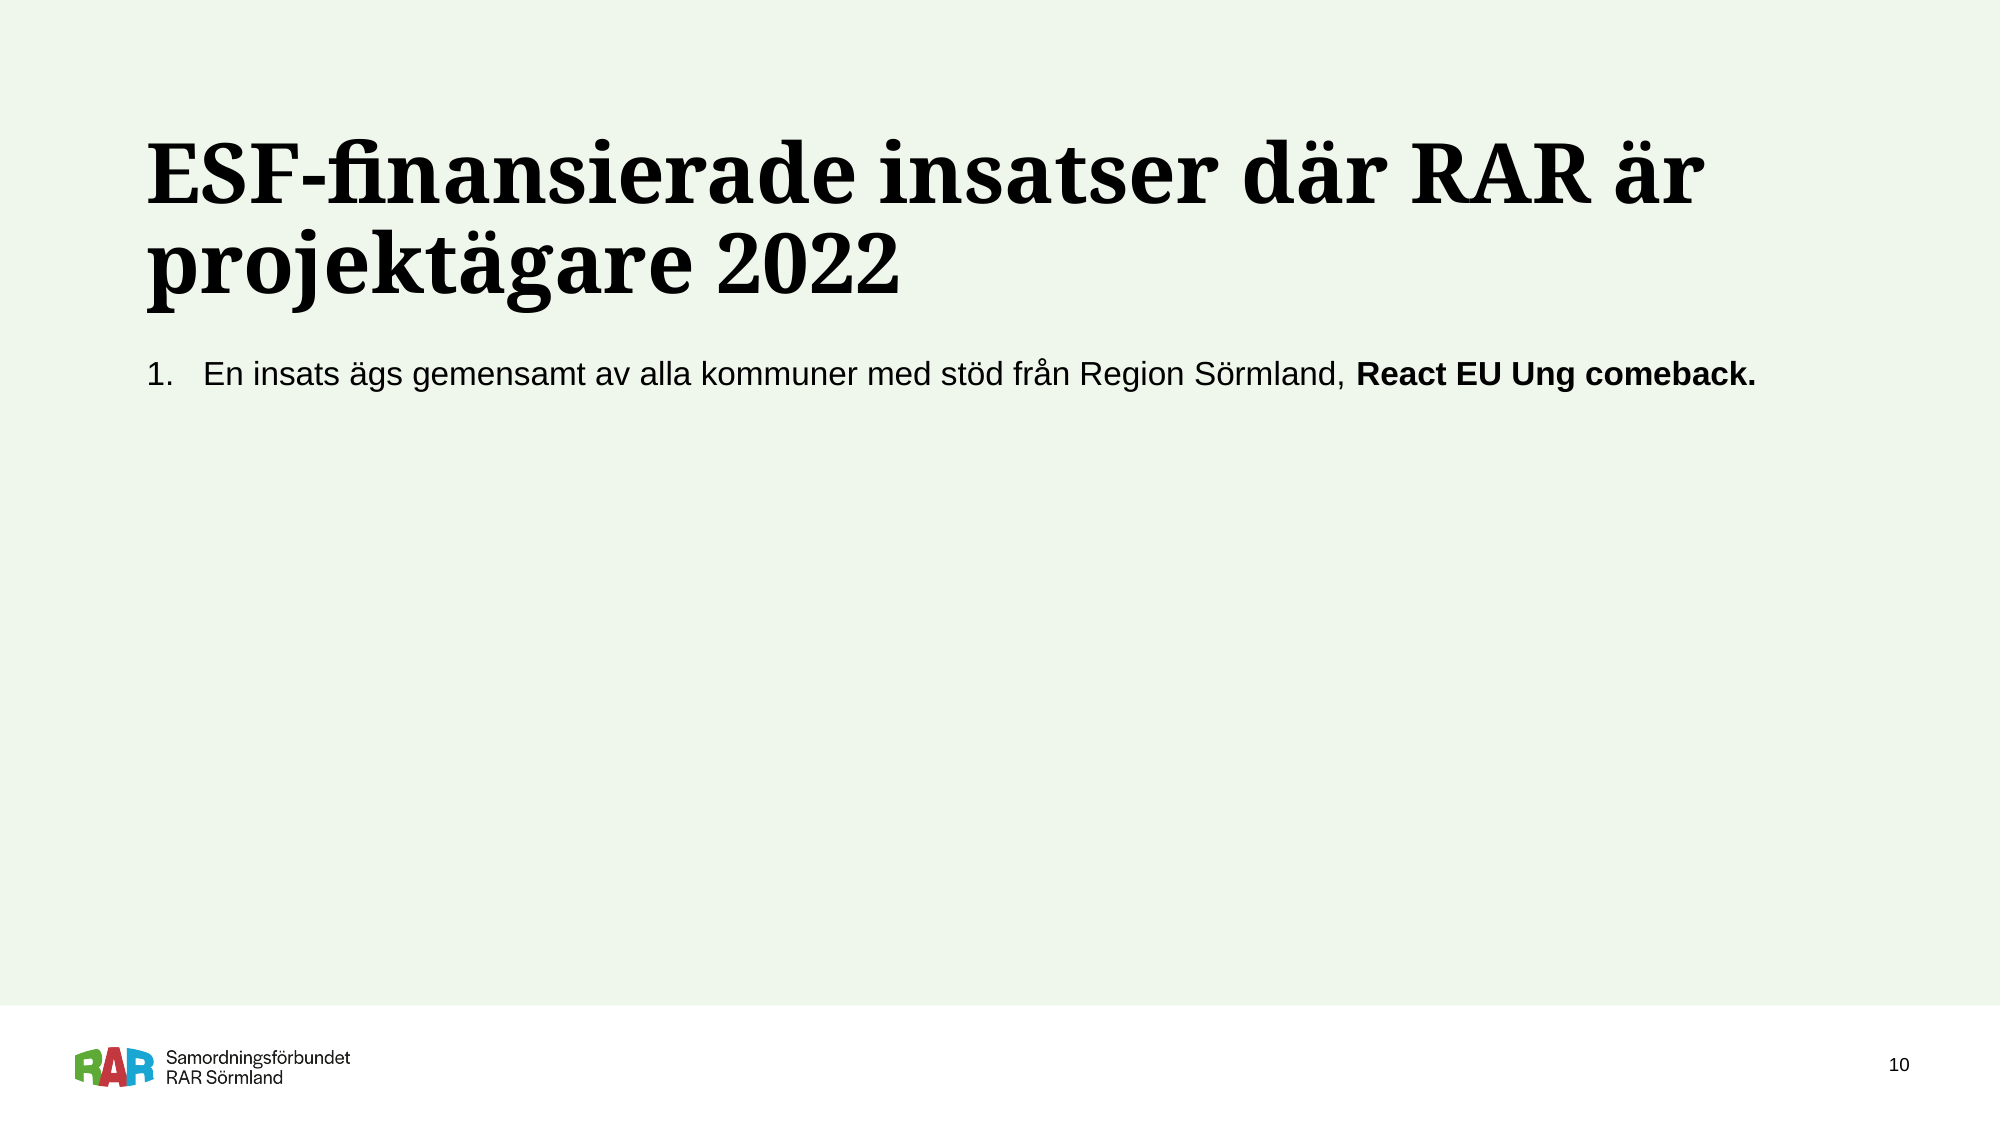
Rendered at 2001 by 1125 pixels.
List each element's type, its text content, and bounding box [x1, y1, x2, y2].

list En insats ägs gemensamt av alla kommuner med stöd från Region Sörmland, React EU Ung comeback. [131, 337, 1869, 811]
picture [75, 1047, 350, 1087]
slide_number 10 [1475, 1034, 1925, 1095]
title ESF-finansierade insatser där RAR är projektägare 2022 [131, 101, 1869, 320]
